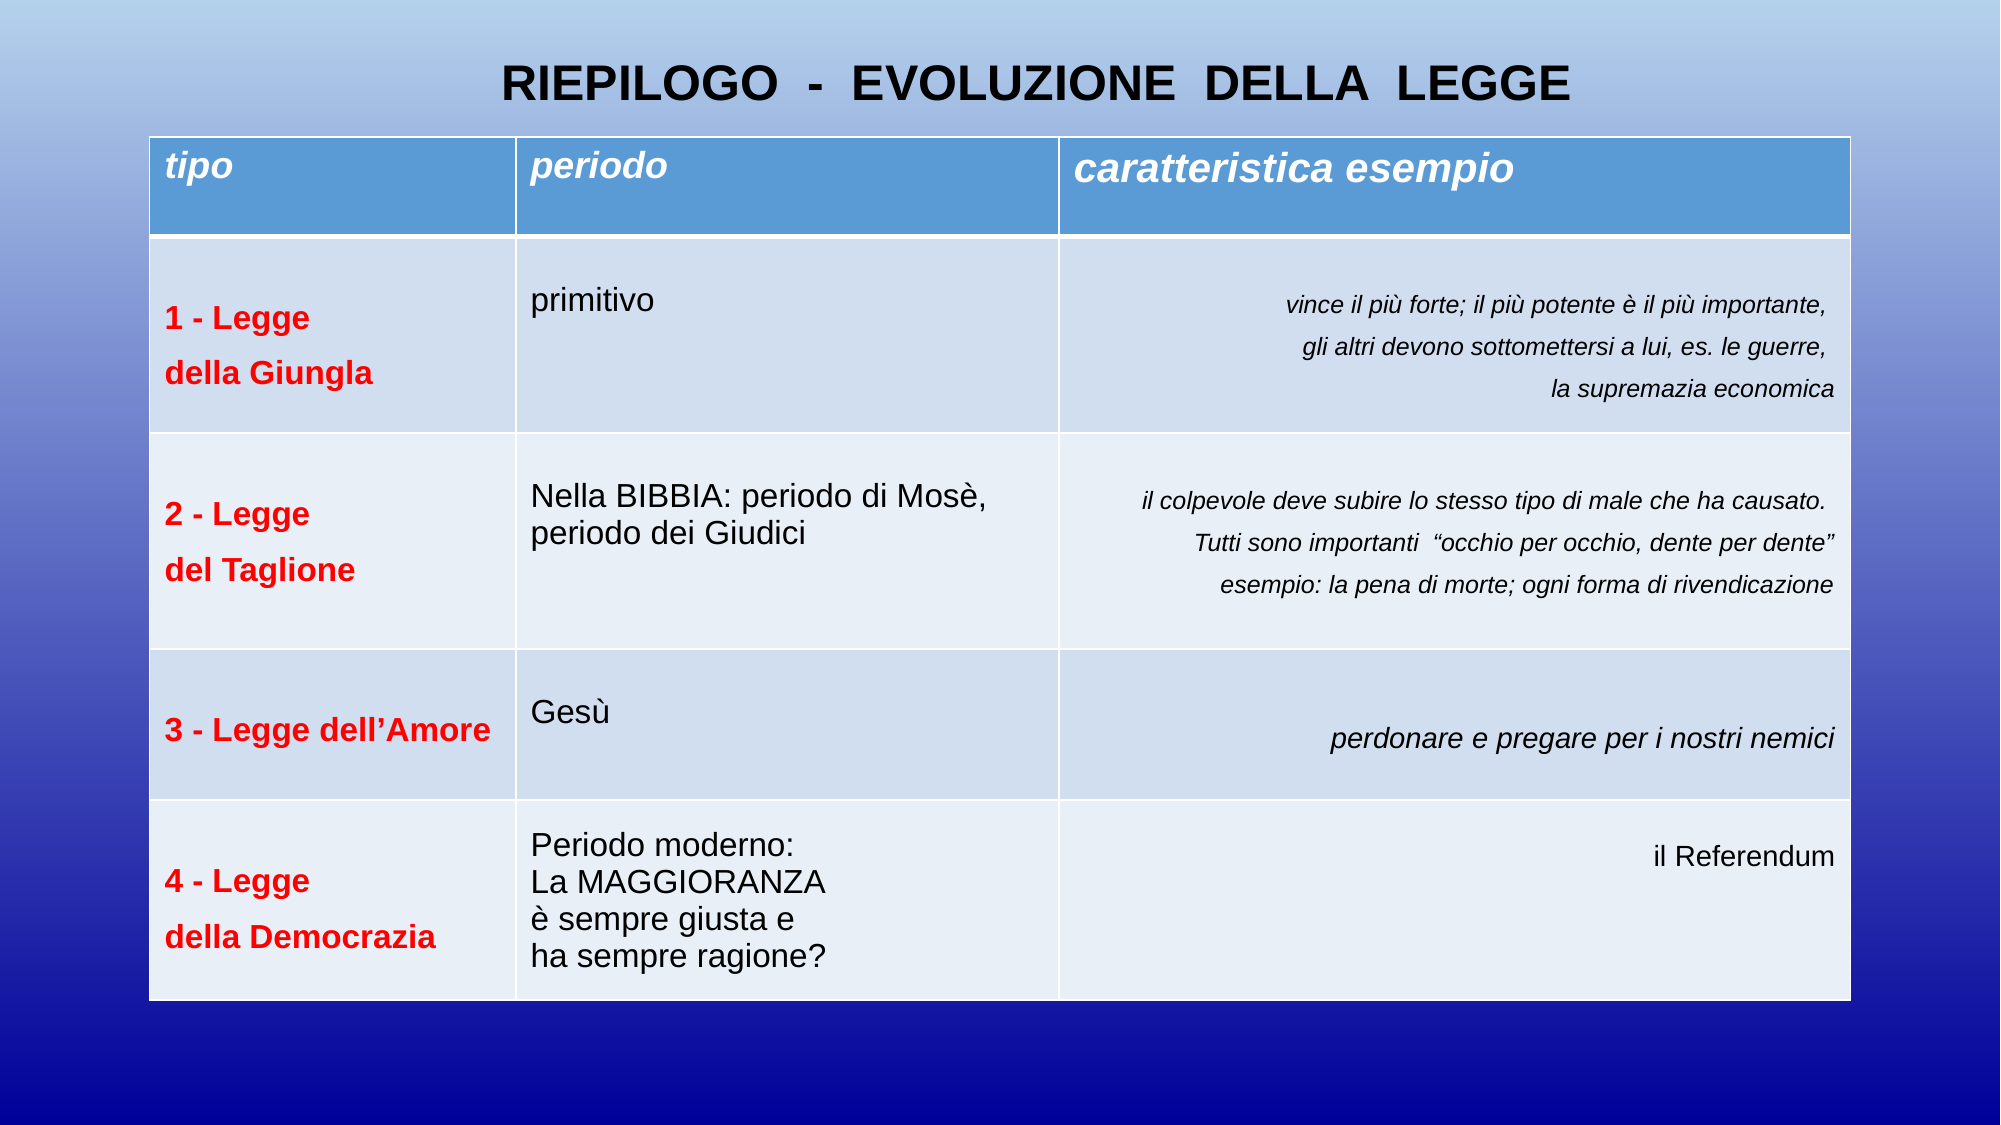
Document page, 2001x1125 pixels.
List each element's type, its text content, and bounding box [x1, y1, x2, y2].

table_cell 2 - Legge del Taglione [150, 434, 515, 648]
list RIEPILOGO - EVOLUZIONE DELLA LEGGE [84, 5, 1916, 1057]
table_cell perdonare e pregare per i nostri nemici [1060, 650, 1850, 799]
table_header tipo [150, 138, 515, 234]
table_cell vince il più forte; il più potente è il più importante, gli altri devono sottomettersi a lui, es. le guerre, la supremazia economica [1060, 239, 1850, 432]
table_header caratteristica esempio [1060, 138, 1850, 234]
table_cell Gesù [517, 650, 1058, 799]
table_cell il Referendum [1060, 801, 1850, 999]
table_cell primitivo [517, 239, 1058, 432]
table_cell 1 - Legge della Giungla [150, 239, 515, 432]
table_cell Periodo moderno: La MAGGIORANZA è sempre giusta e ha sempre ragione? [517, 801, 1058, 999]
table_cell 3 - Legge dell’Amore [150, 650, 515, 799]
table_header periodo [517, 138, 1058, 234]
table_cell il colpevole deve subire lo stesso tipo di male che ha causato. Tutti sono importanti “occhio per occhio, dente per dente” esempio: la pena di morte; ogni forma di rivendicazione [1060, 434, 1850, 648]
table_cell Nella BIBBIA: periodo di Mosè, periodo dei Giudici [517, 434, 1058, 648]
table_cell 4 - Legge della Democrazia [150, 801, 515, 999]
